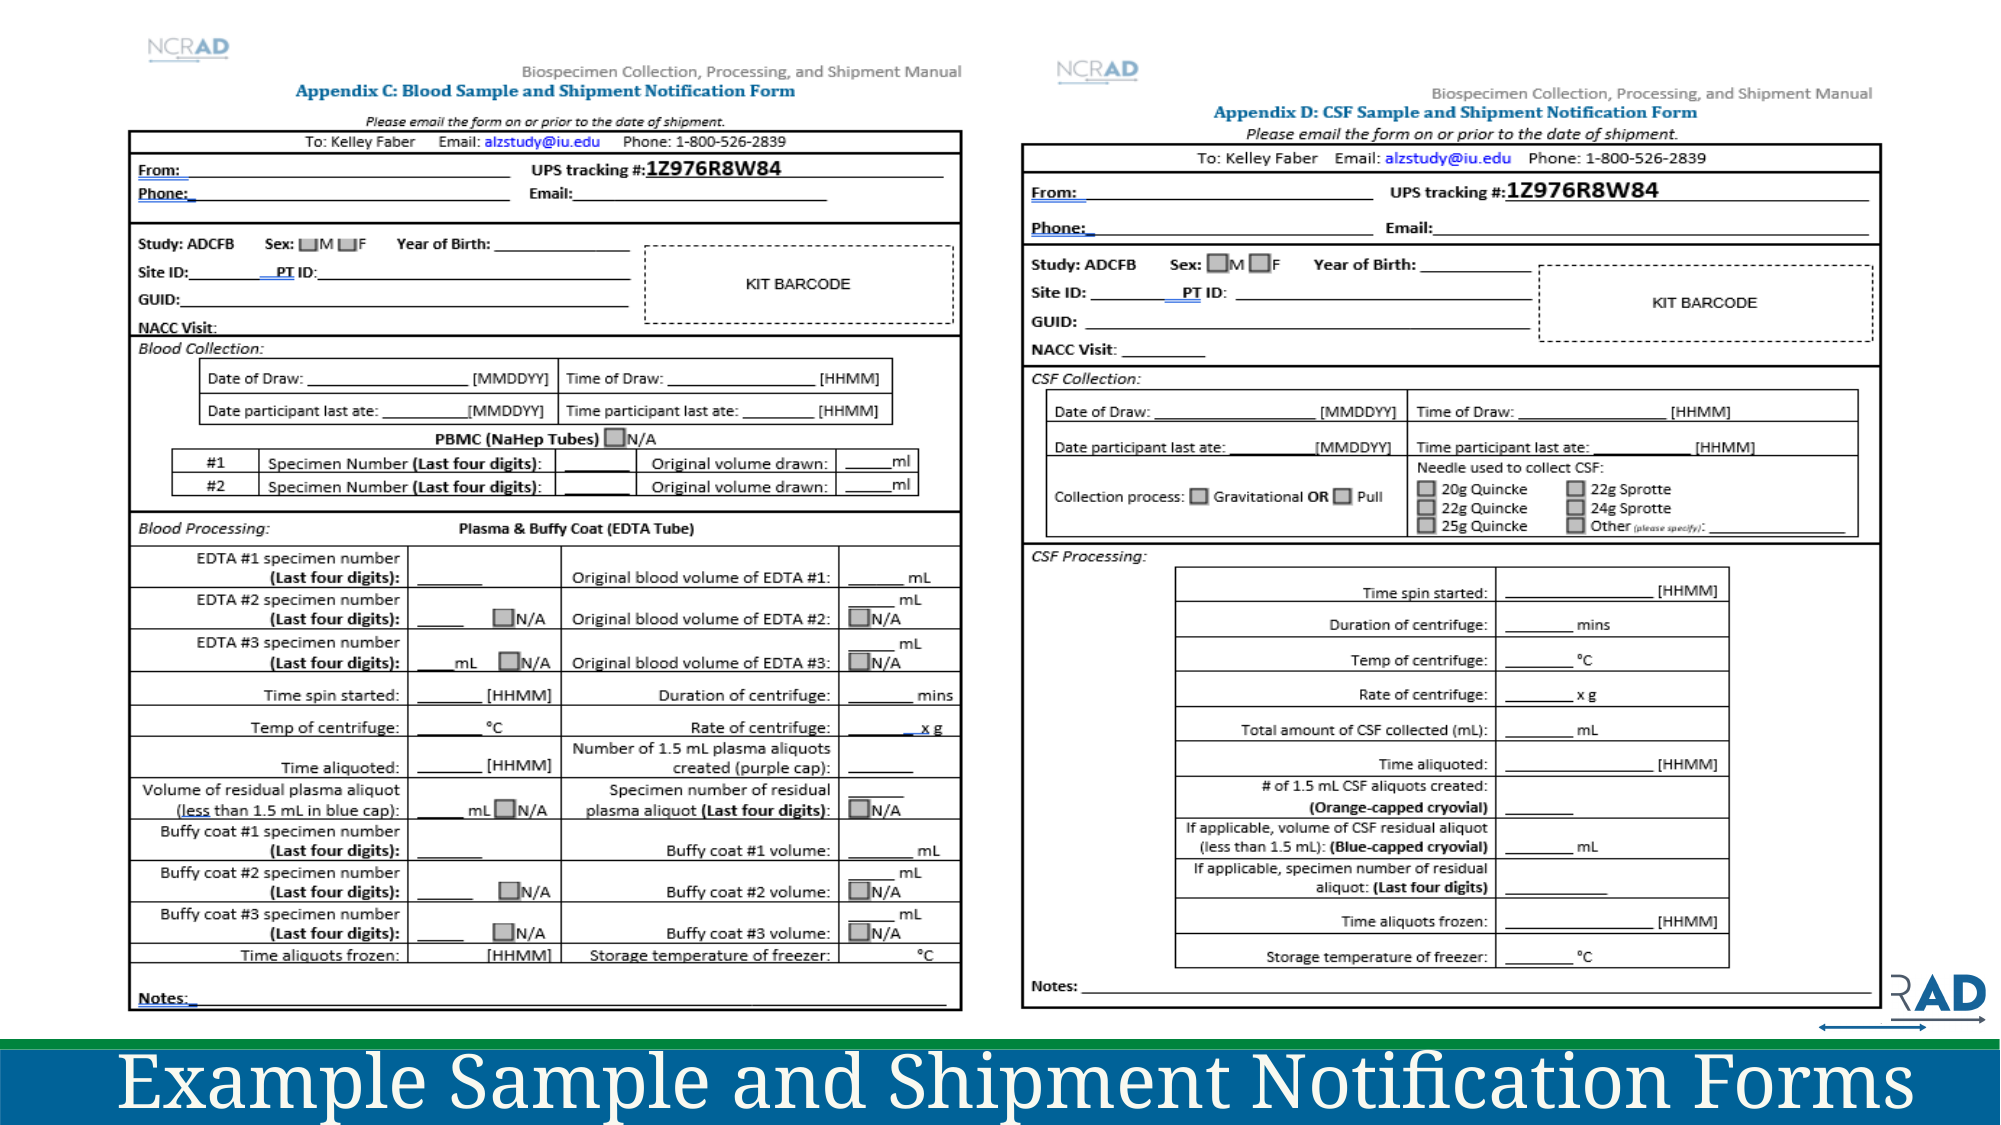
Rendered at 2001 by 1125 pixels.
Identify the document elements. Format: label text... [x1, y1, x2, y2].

picture [82, 15, 983, 1023]
title Example Sample and Shipment Notification Forms [45, 975, 1990, 1125]
picture [1017, 38, 1986, 1023]
